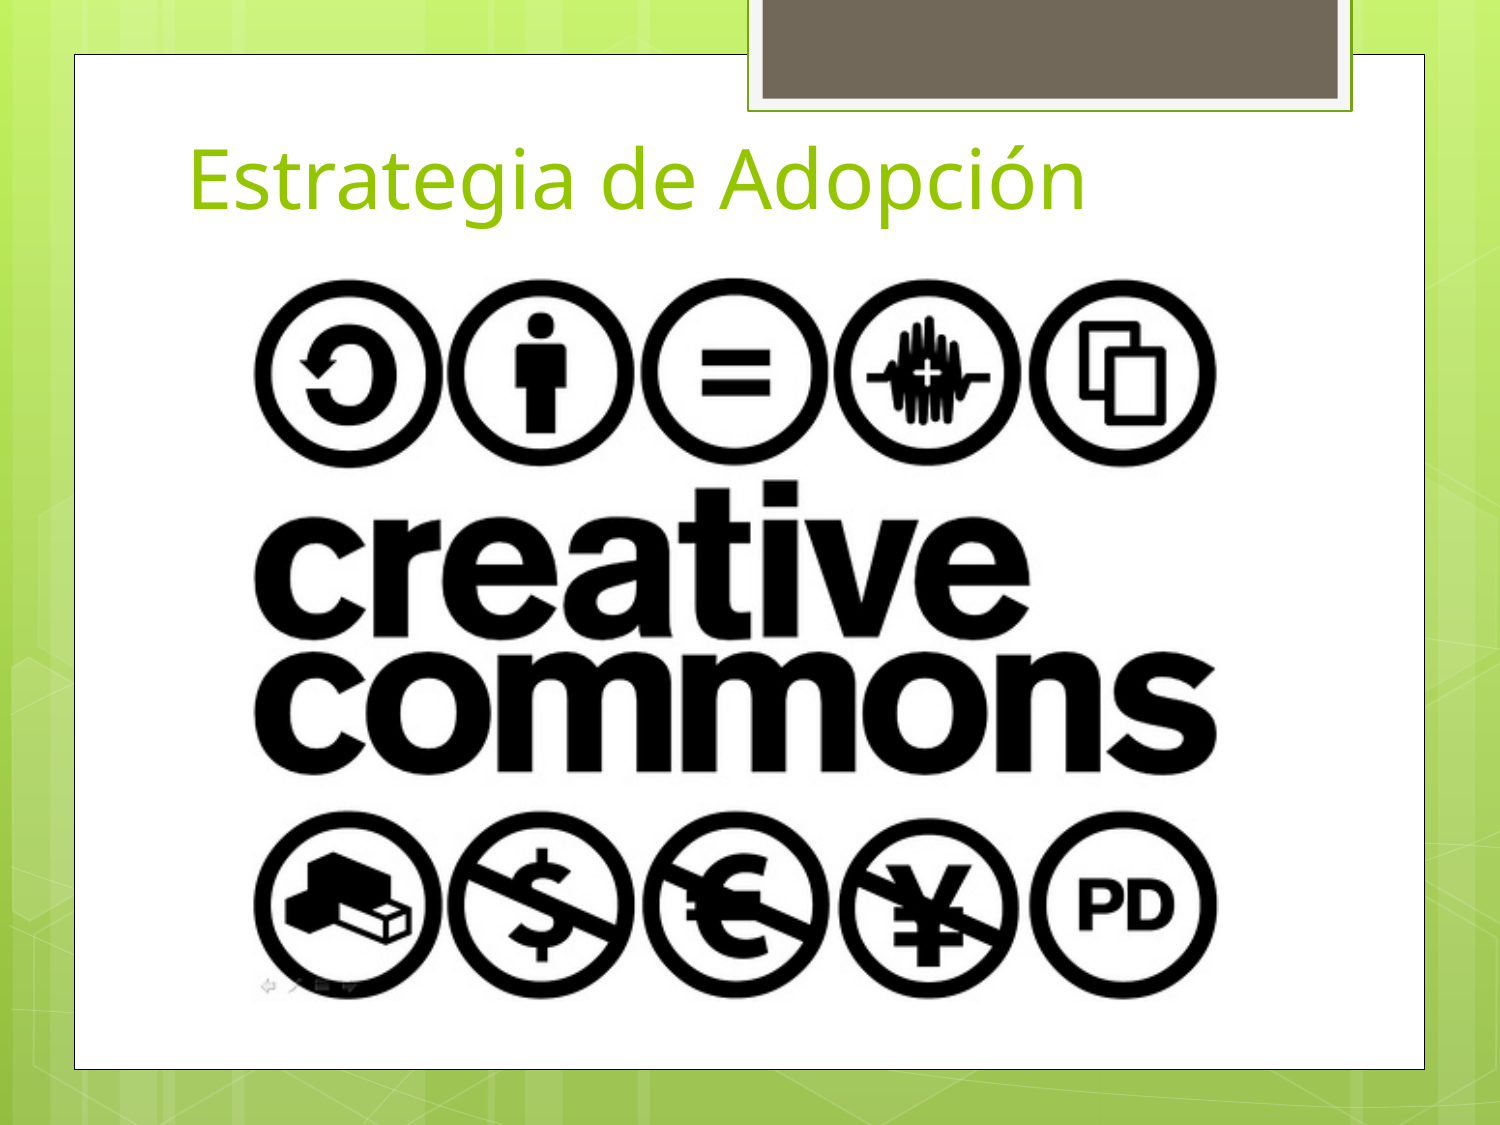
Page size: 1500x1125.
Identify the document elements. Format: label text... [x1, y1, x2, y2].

title Estrategia de Adopción [171, 45, 1324, 234]
picture [251, 276, 1219, 1002]
